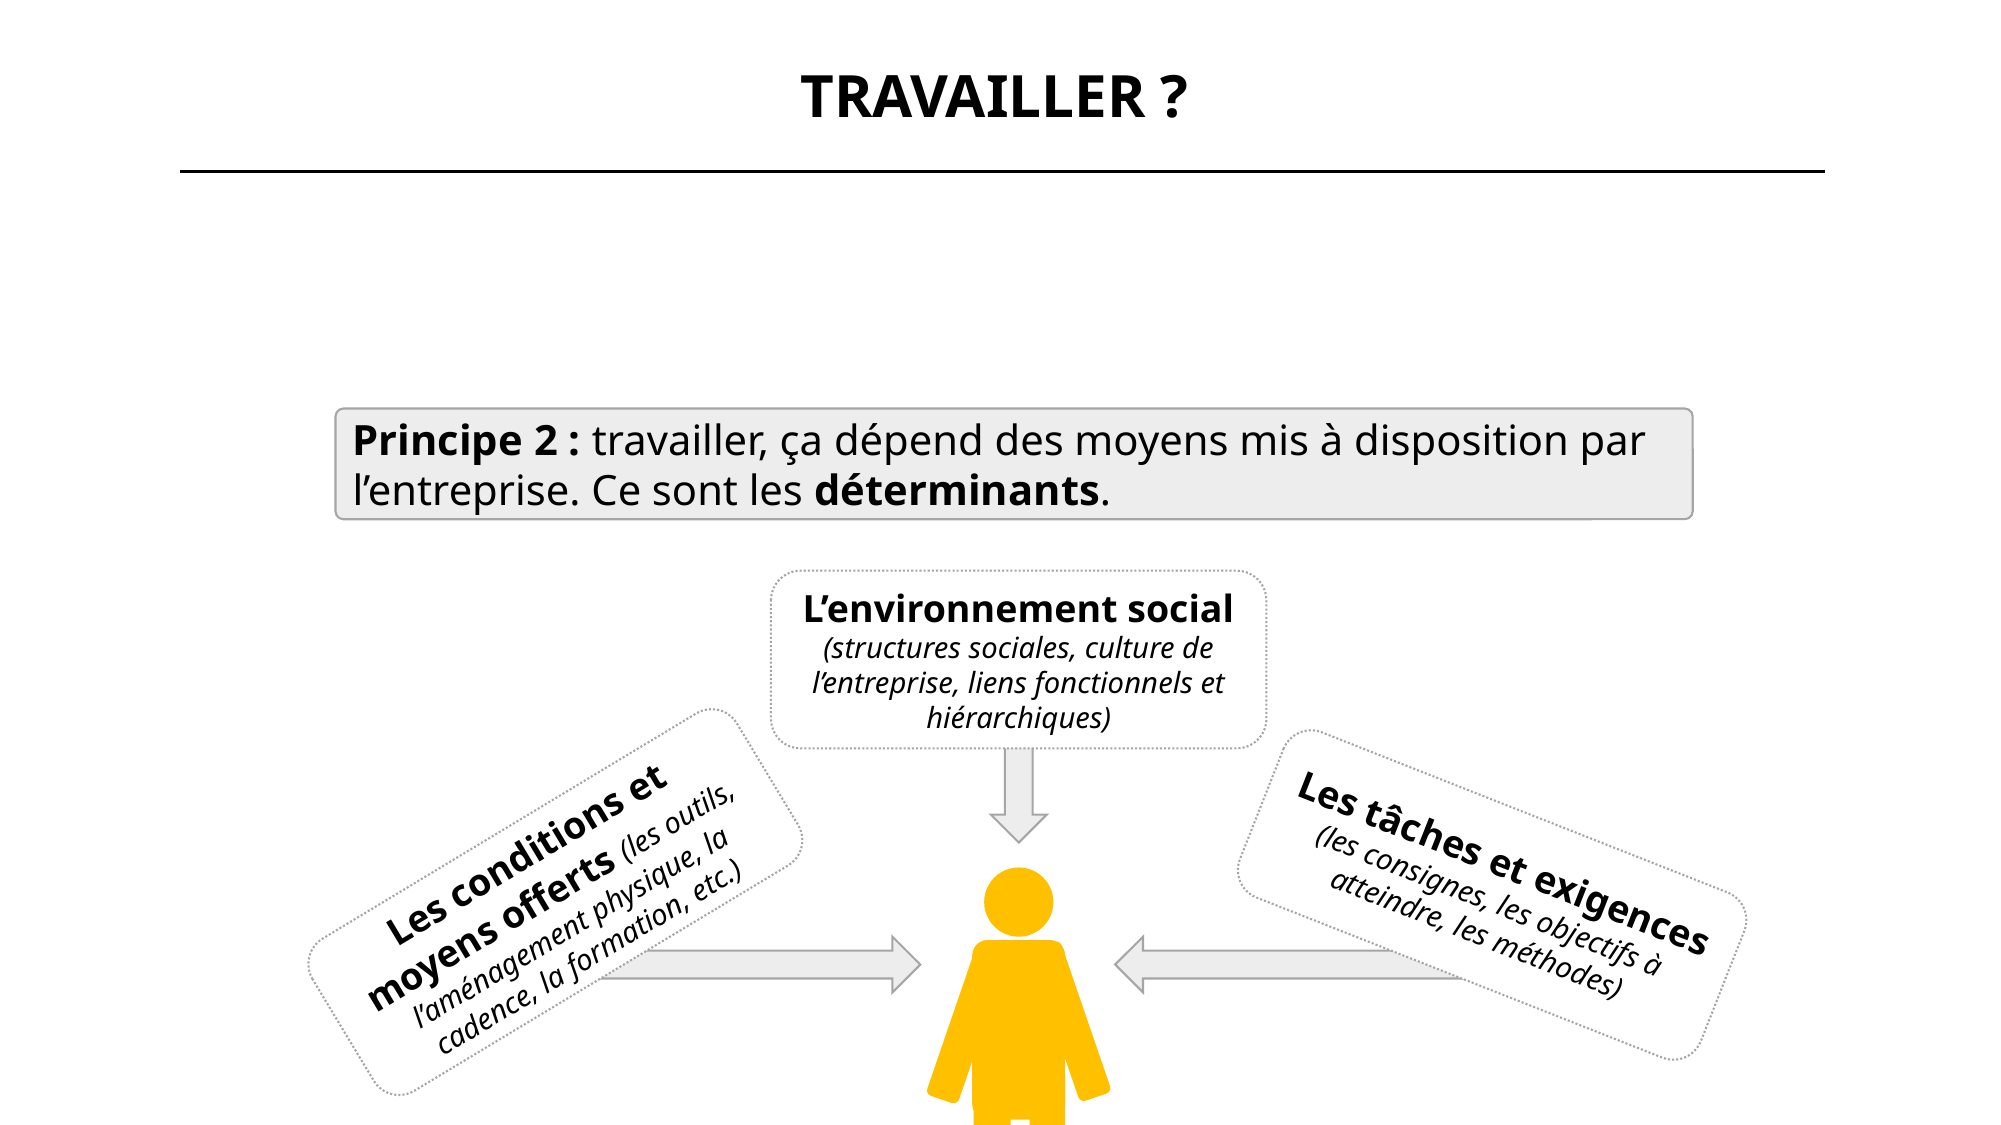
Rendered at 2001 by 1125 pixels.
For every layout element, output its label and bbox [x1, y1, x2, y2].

text_box [307, 408, 1740, 1125]
text_box [72, 51, 1933, 172]
